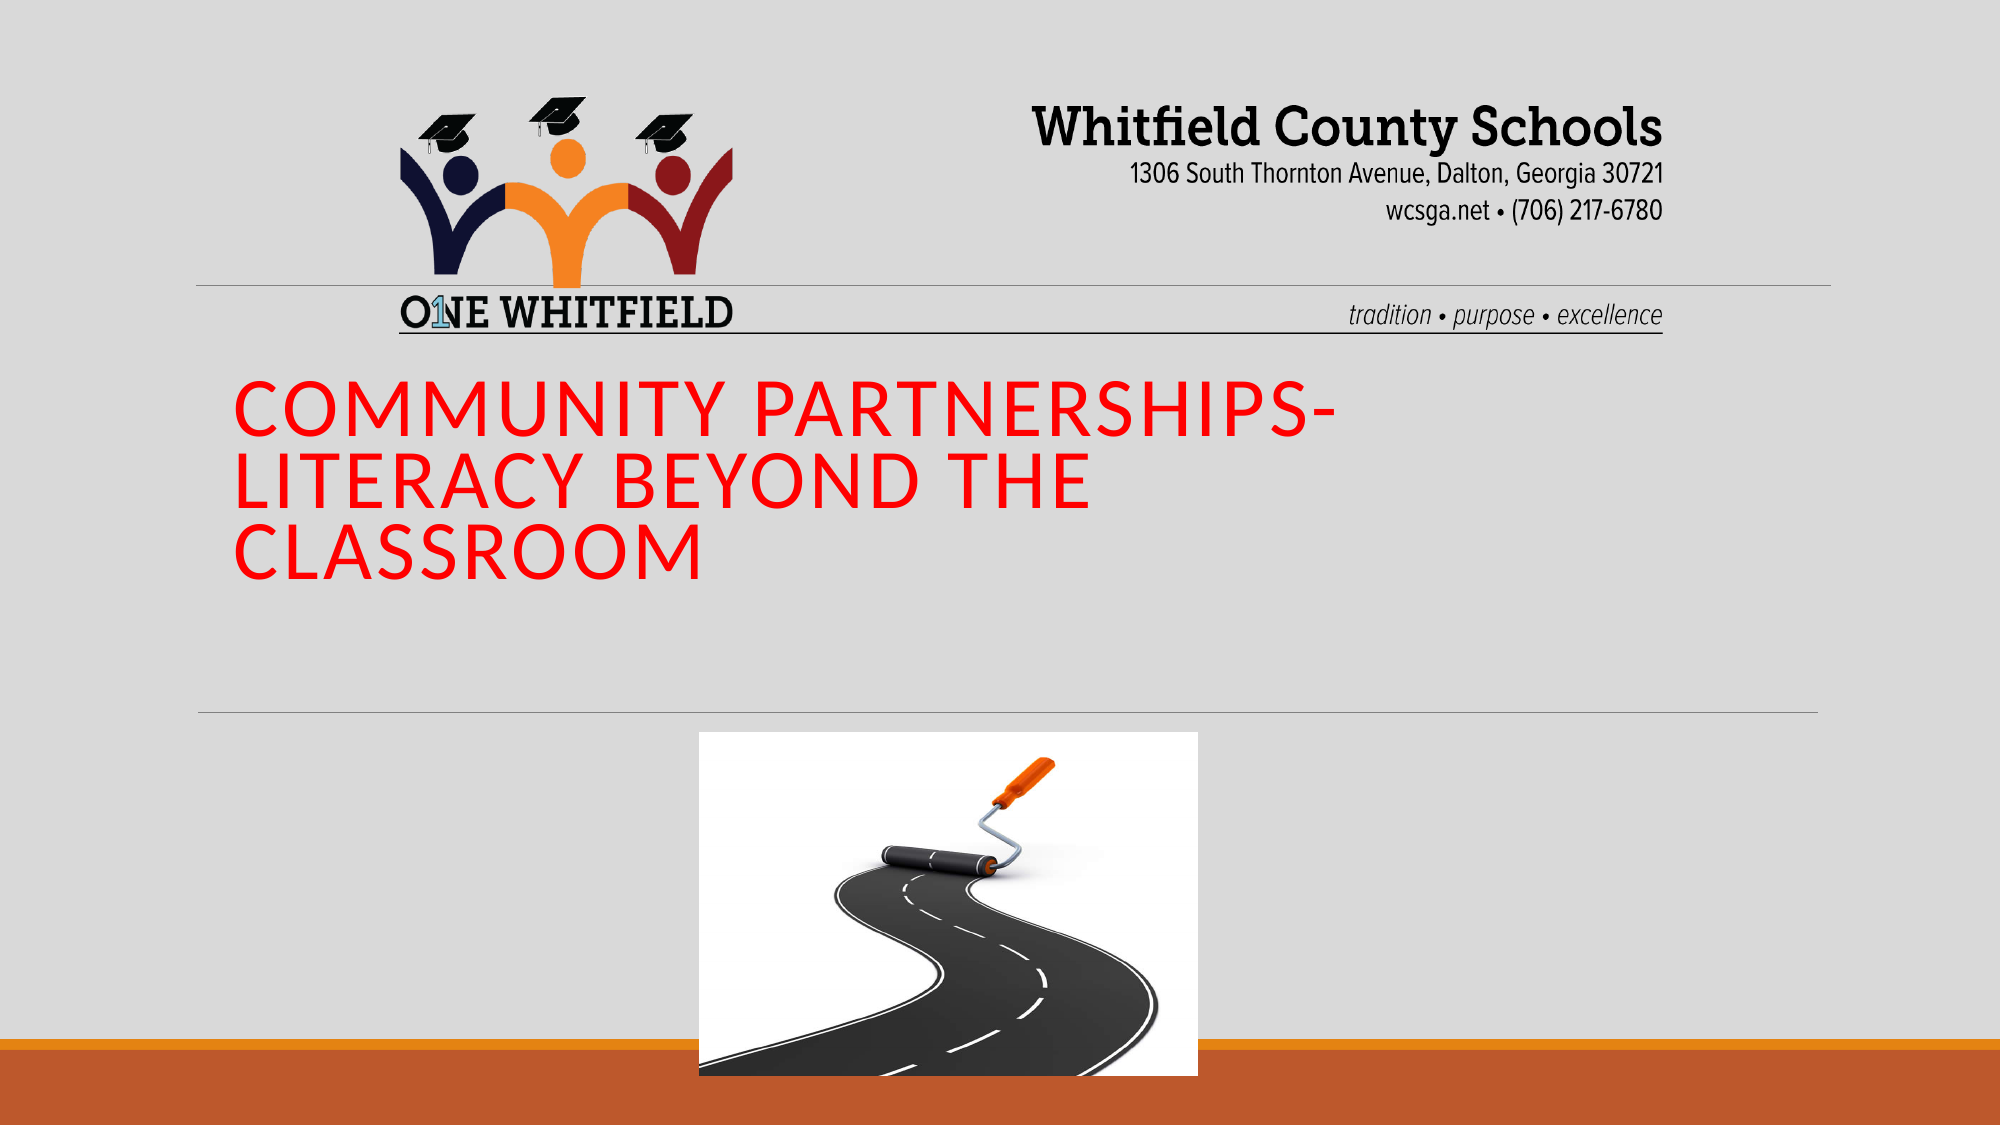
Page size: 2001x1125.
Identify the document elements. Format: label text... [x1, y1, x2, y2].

subtitle Community Partnerships- Literacy Beyond the Classroom [218, 372, 1385, 698]
picture [699, 731, 1199, 1077]
picture [399, 95, 1663, 338]
